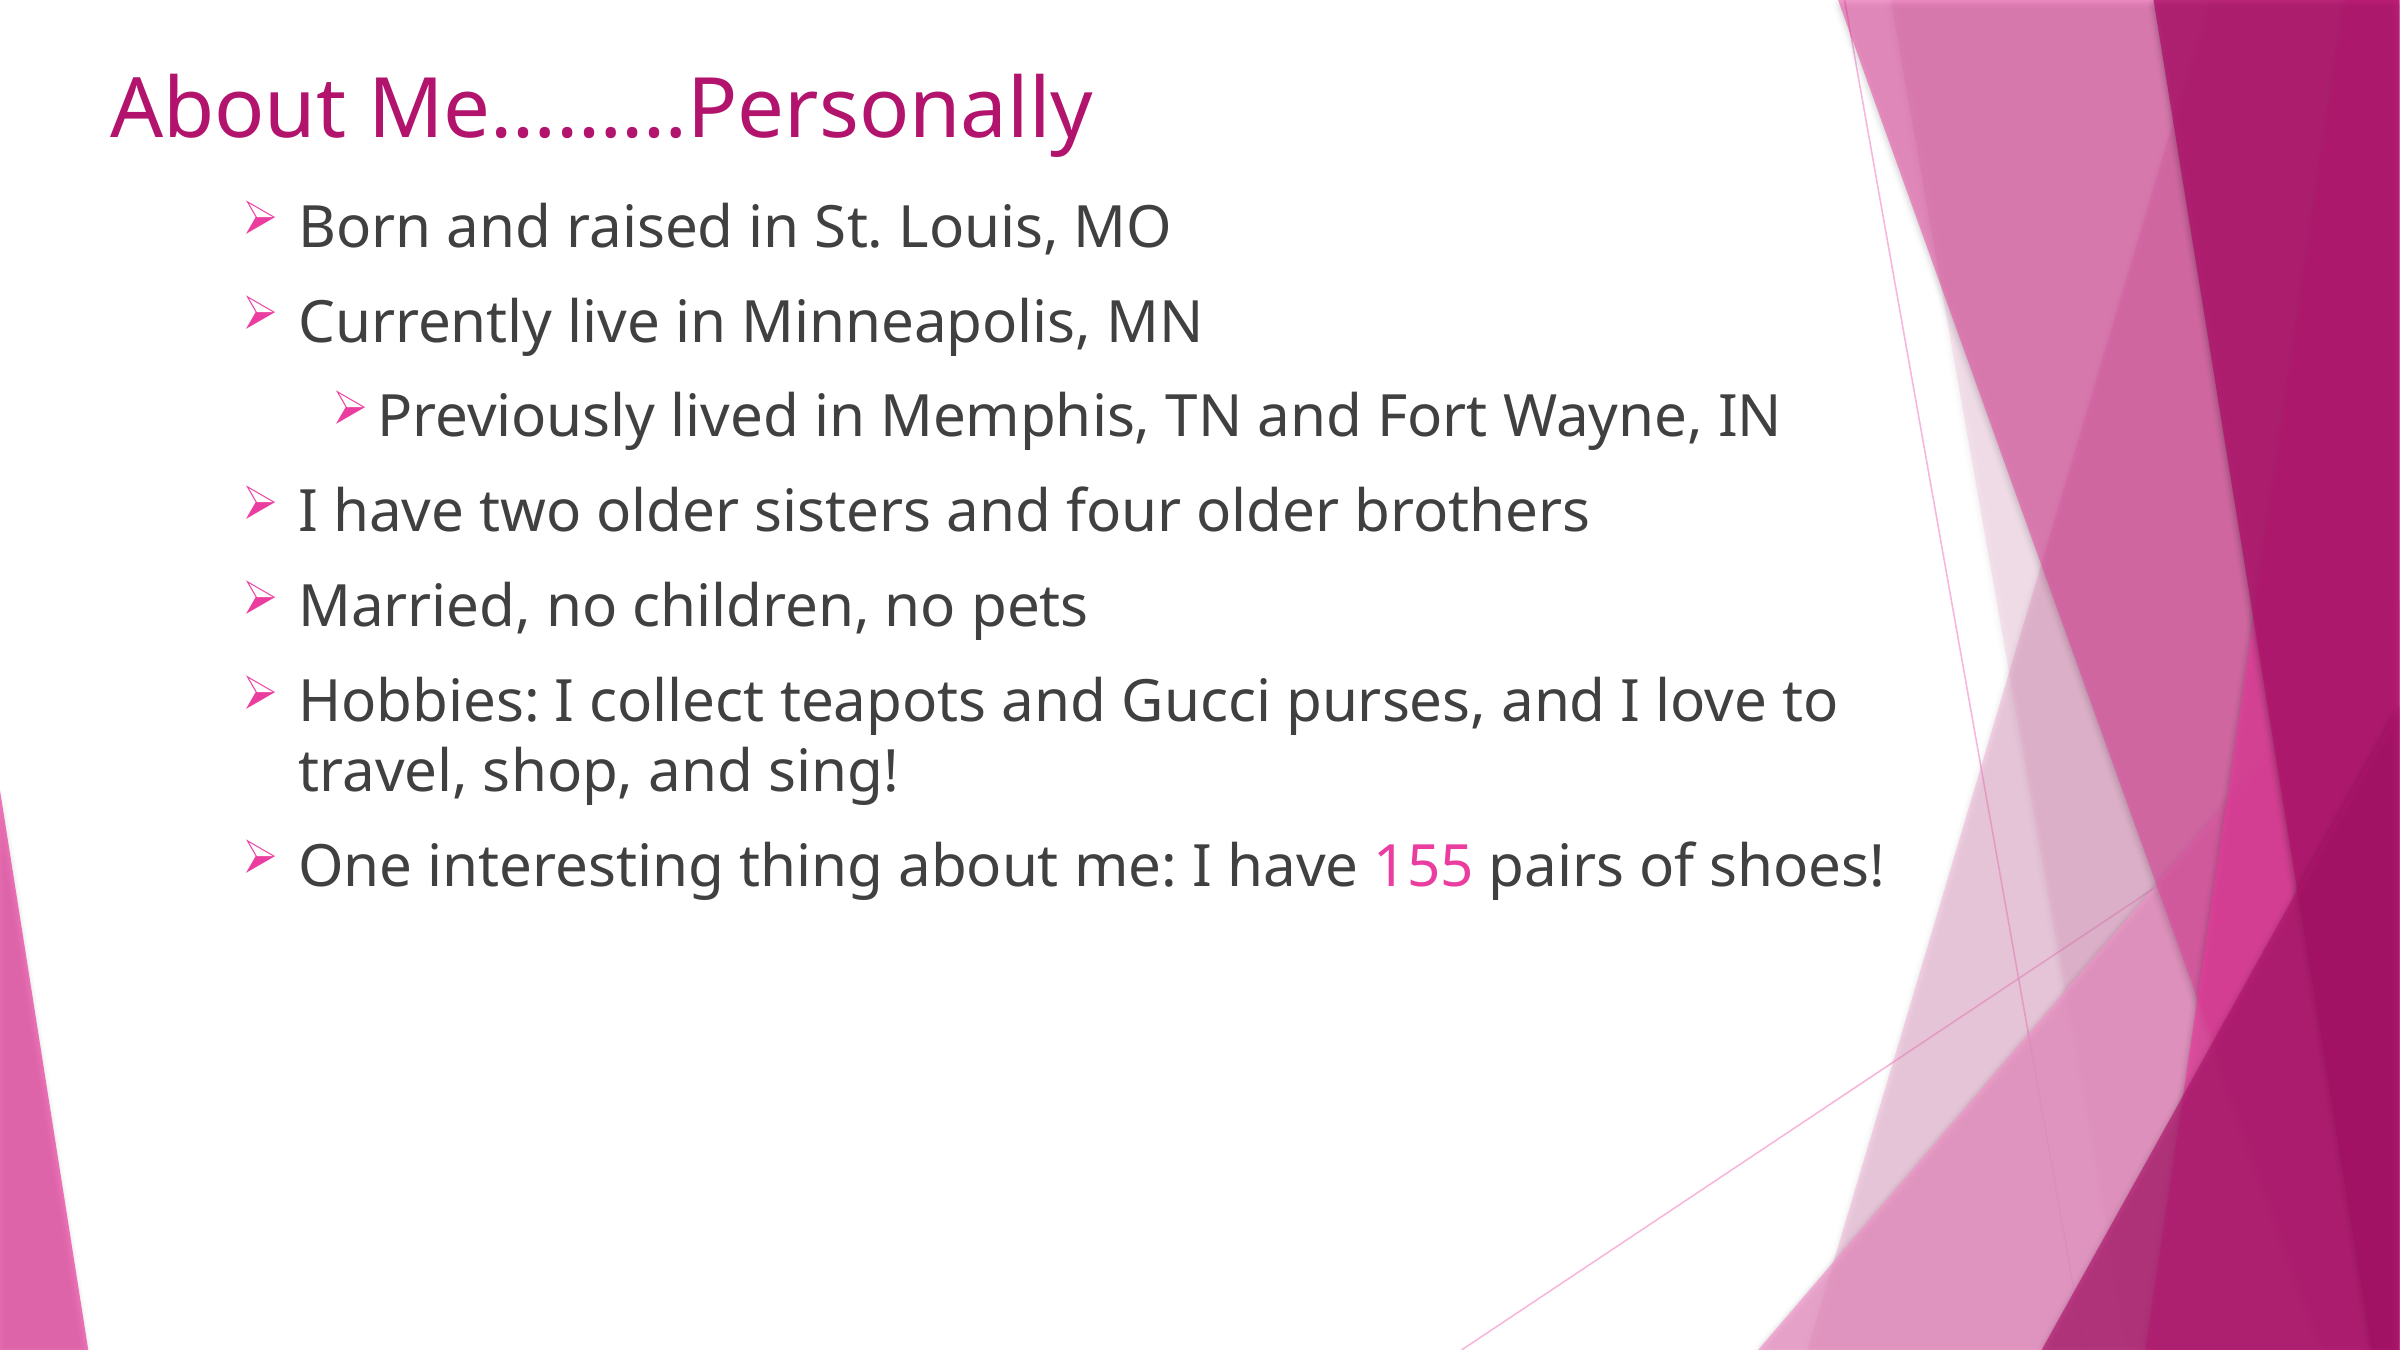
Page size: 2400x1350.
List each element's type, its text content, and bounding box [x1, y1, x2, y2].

text_box About Me………Personally [95, 46, 2266, 162]
list Born and raised in St. Louis, MO Currently live in Minneapolis, MN Previously lived in Memphis, TN and Fort Wayne, IN I have two older sisters and four older brothers Married, no children, no pets Hobbies: I collect teapots and Gucci purses, and I love to travel, shop, and sing! One interesting thing about me: I have 155 pairs of shoes! [120, 181, 1912, 1073]
